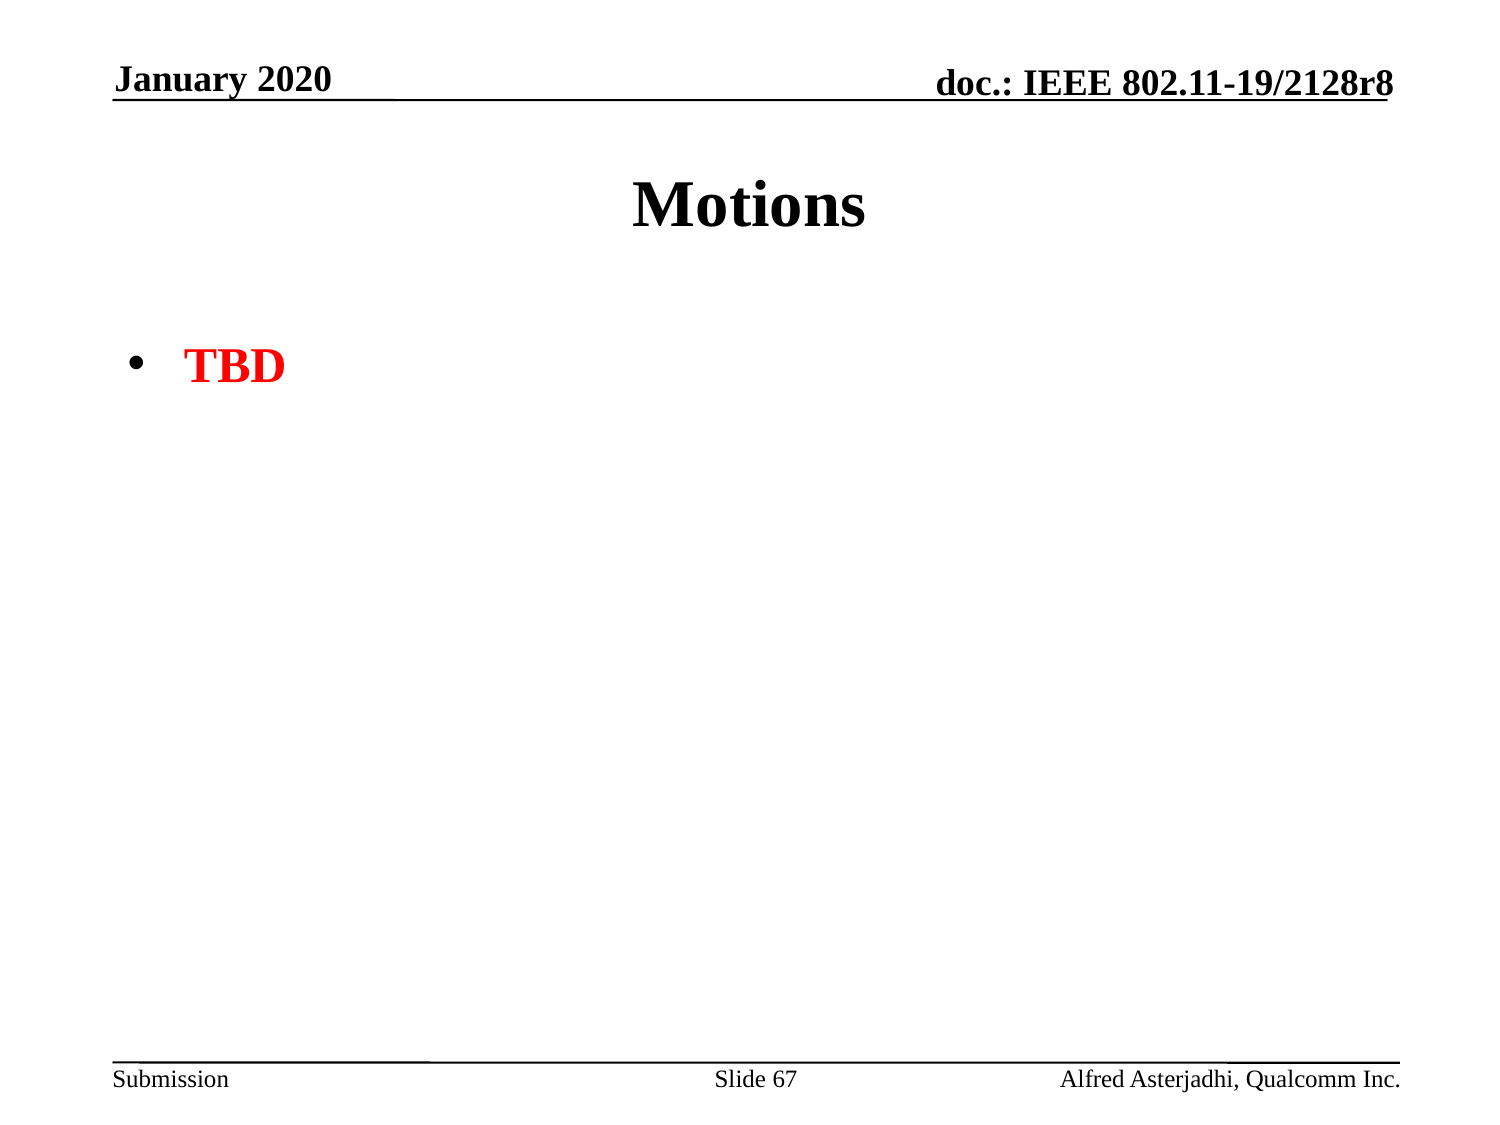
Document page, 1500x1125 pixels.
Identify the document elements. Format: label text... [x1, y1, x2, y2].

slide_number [114, 54, 493, 100]
list TBD [112, 324, 1388, 1000]
footer Alfred Asterjadhi, Qualcomm Inc. [878, 1061, 1402, 1093]
title Motions [112, 112, 1388, 288]
slide_number Slide 67 [712, 1061, 800, 1123]
